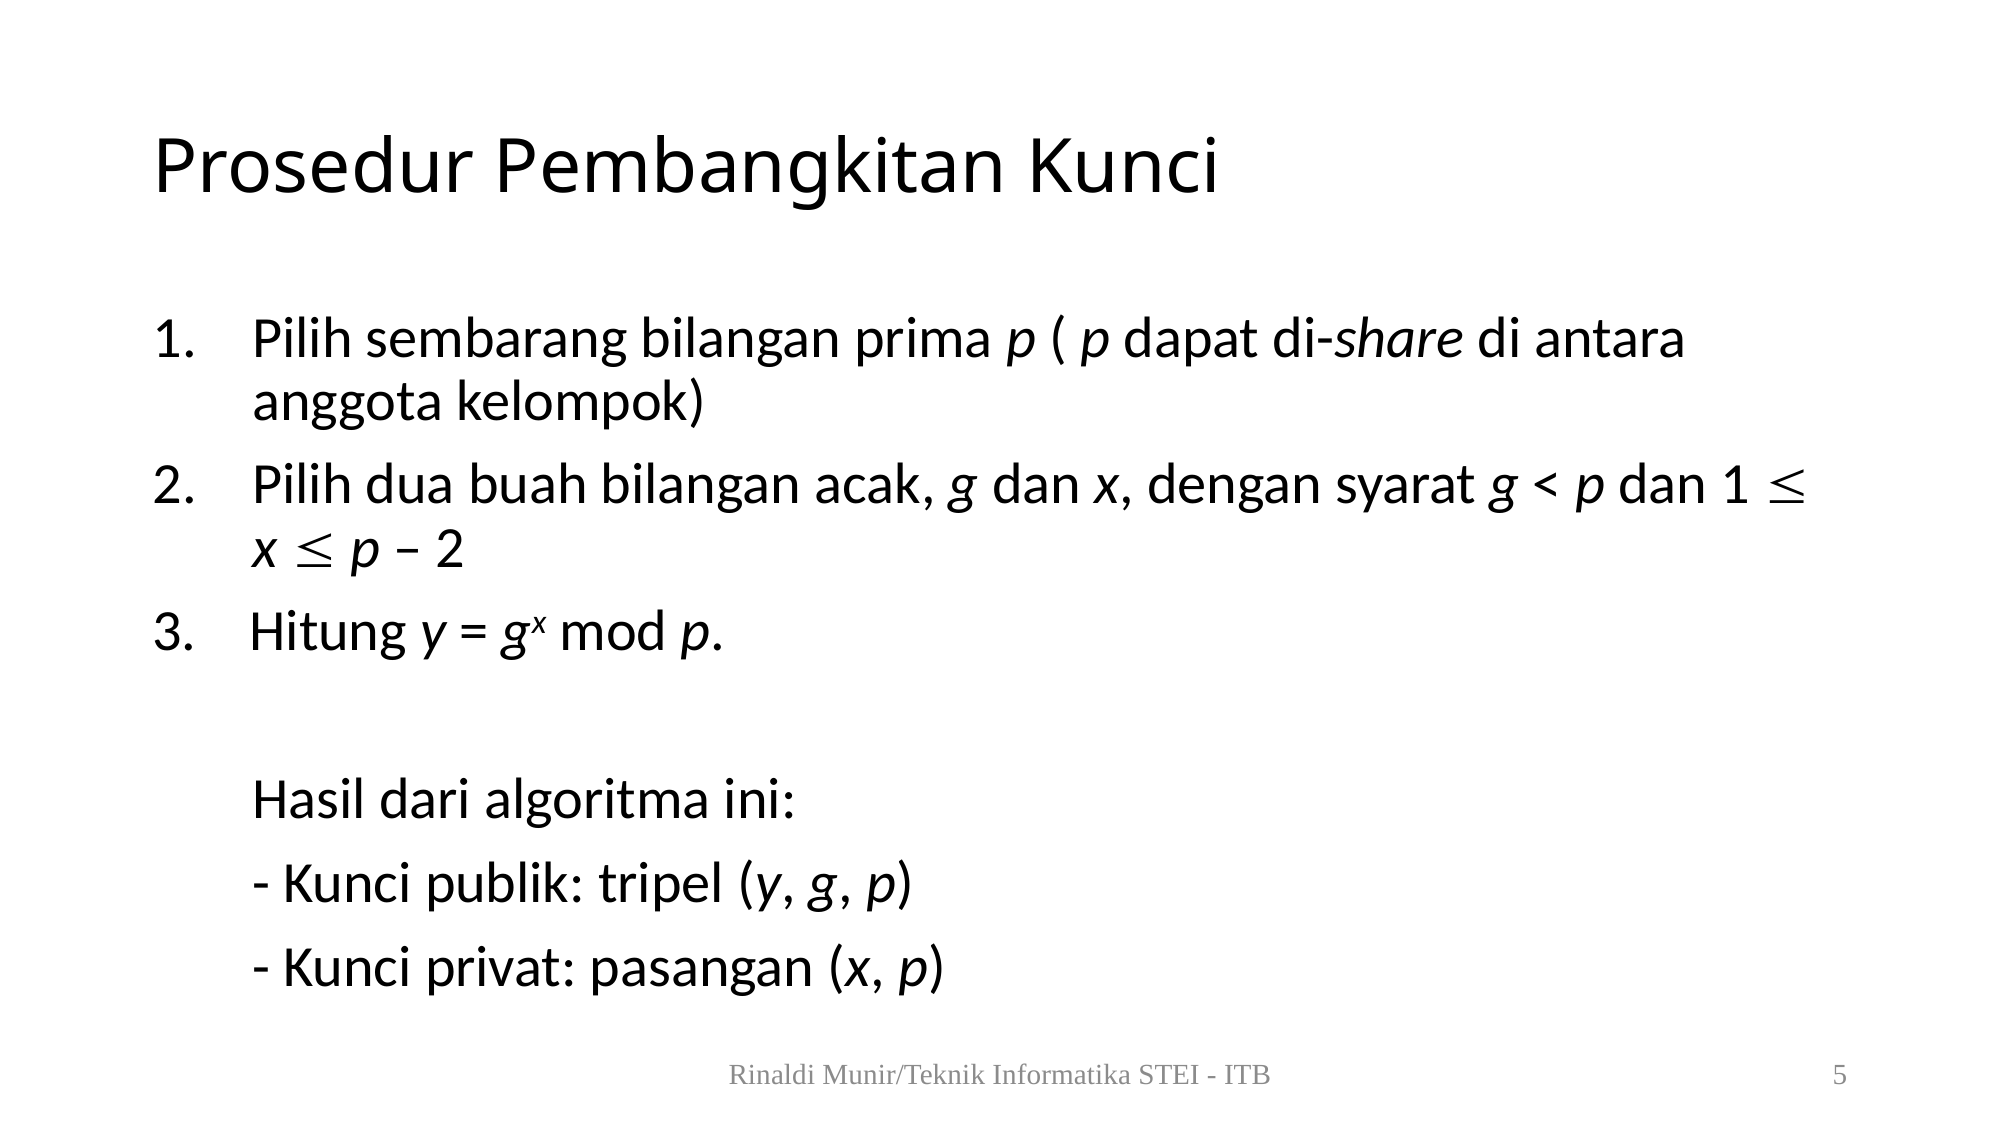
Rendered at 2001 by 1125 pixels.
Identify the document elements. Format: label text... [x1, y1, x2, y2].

list Pilih sembarang bilangan prima p ( p dapat di-share di antara anggota kelompok) Pilih dua buah bilangan acak, g dan x, dengan syarat g < p dan 1  x  p – 2 3. Hitung y = gx mod p. Hasil dari algoritma ini: - Kunci publik: tripel (y, g, p) - Kunci privat: pasangan (x, p) [137, 299, 1863, 1014]
footer Rinaldi Munir/Teknik Informatika STEI - ITB [662, 1042, 1338, 1103]
slide_number 5 [1412, 1042, 1863, 1103]
title Prosedur Pembangkitan Kunci [137, 59, 1863, 278]
